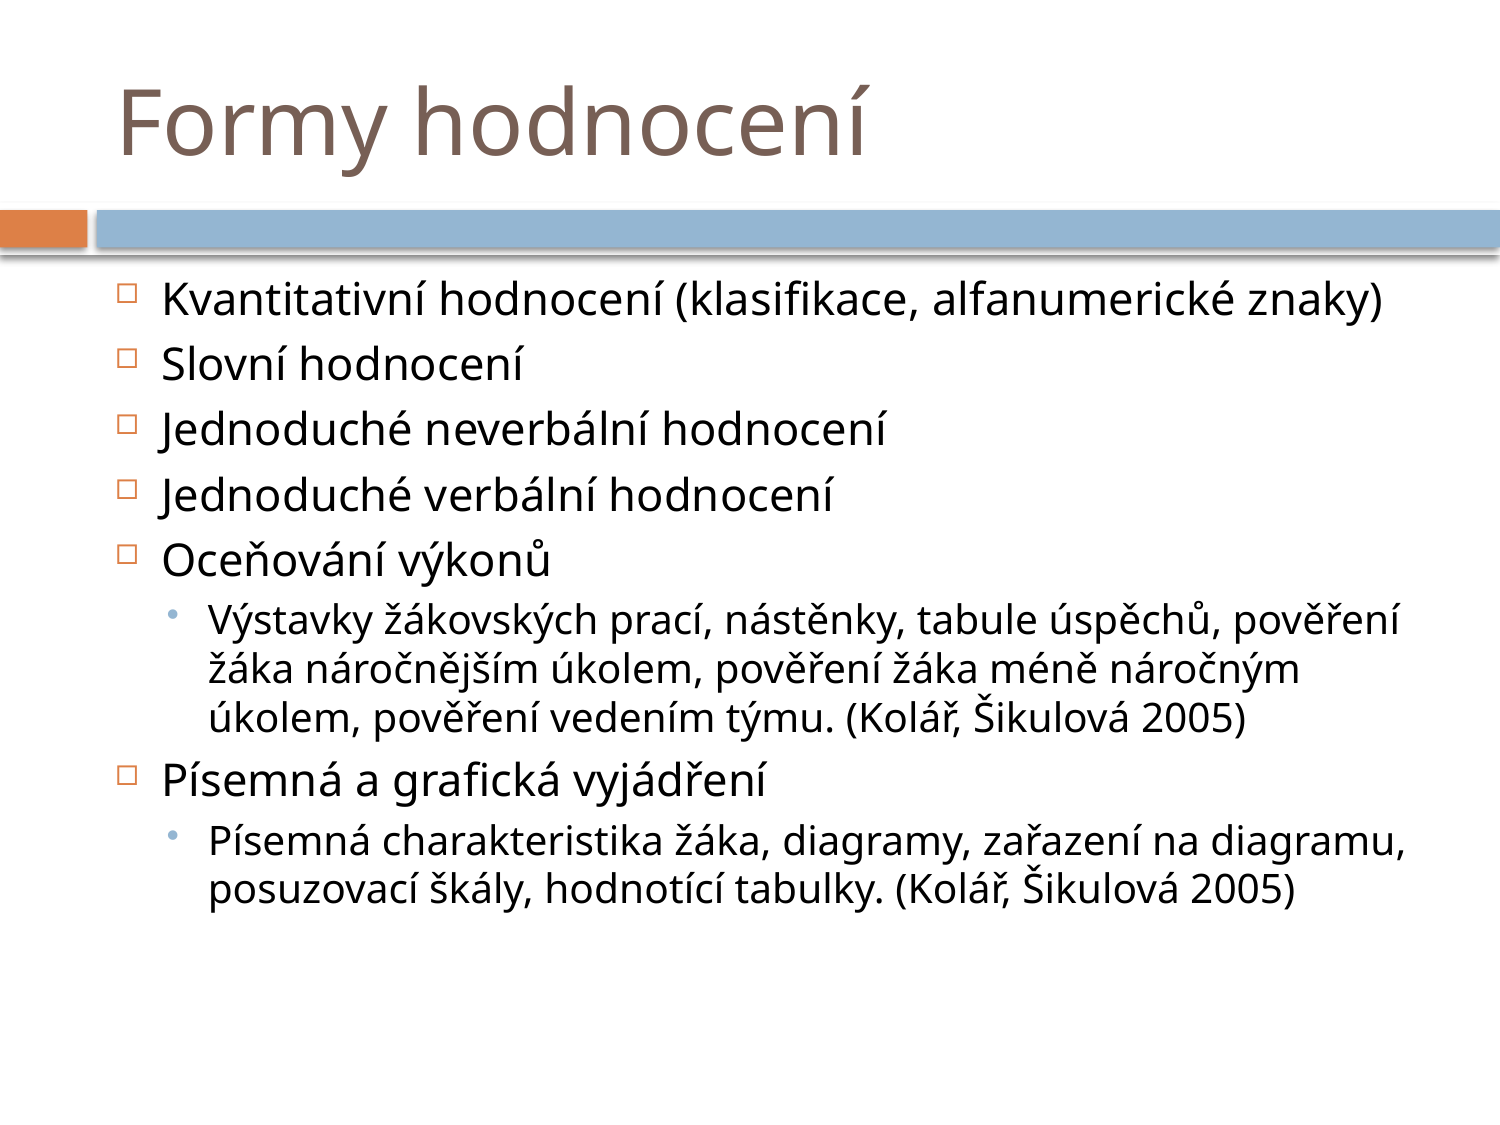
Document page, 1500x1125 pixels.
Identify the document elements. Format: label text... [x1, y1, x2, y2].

title Formy hodnocení [100, 37, 1438, 200]
list Kvantitativní hodnocení (klasifikace, alfanumerické znaky) Slovní hodnocení Jednoduché neverbální hodnocení Jednoduché verbální hodnocení Oceňování výkonů Výstavky žákovských prací, nástěnky, tabule úspěchů, pověření žáka náročnějším úkolem, pověření žáka méně náročným úkolem, pověření vedením týmu. (Kolář, Šikulová 2005) Písemná a grafická vyjádření Písemná charakteristika žáka, diagramy, zařazení na diagramu, posuzovací škály, hodnotící tabulky. (Kolář, Šikulová 2005) [100, 262, 1438, 1000]
